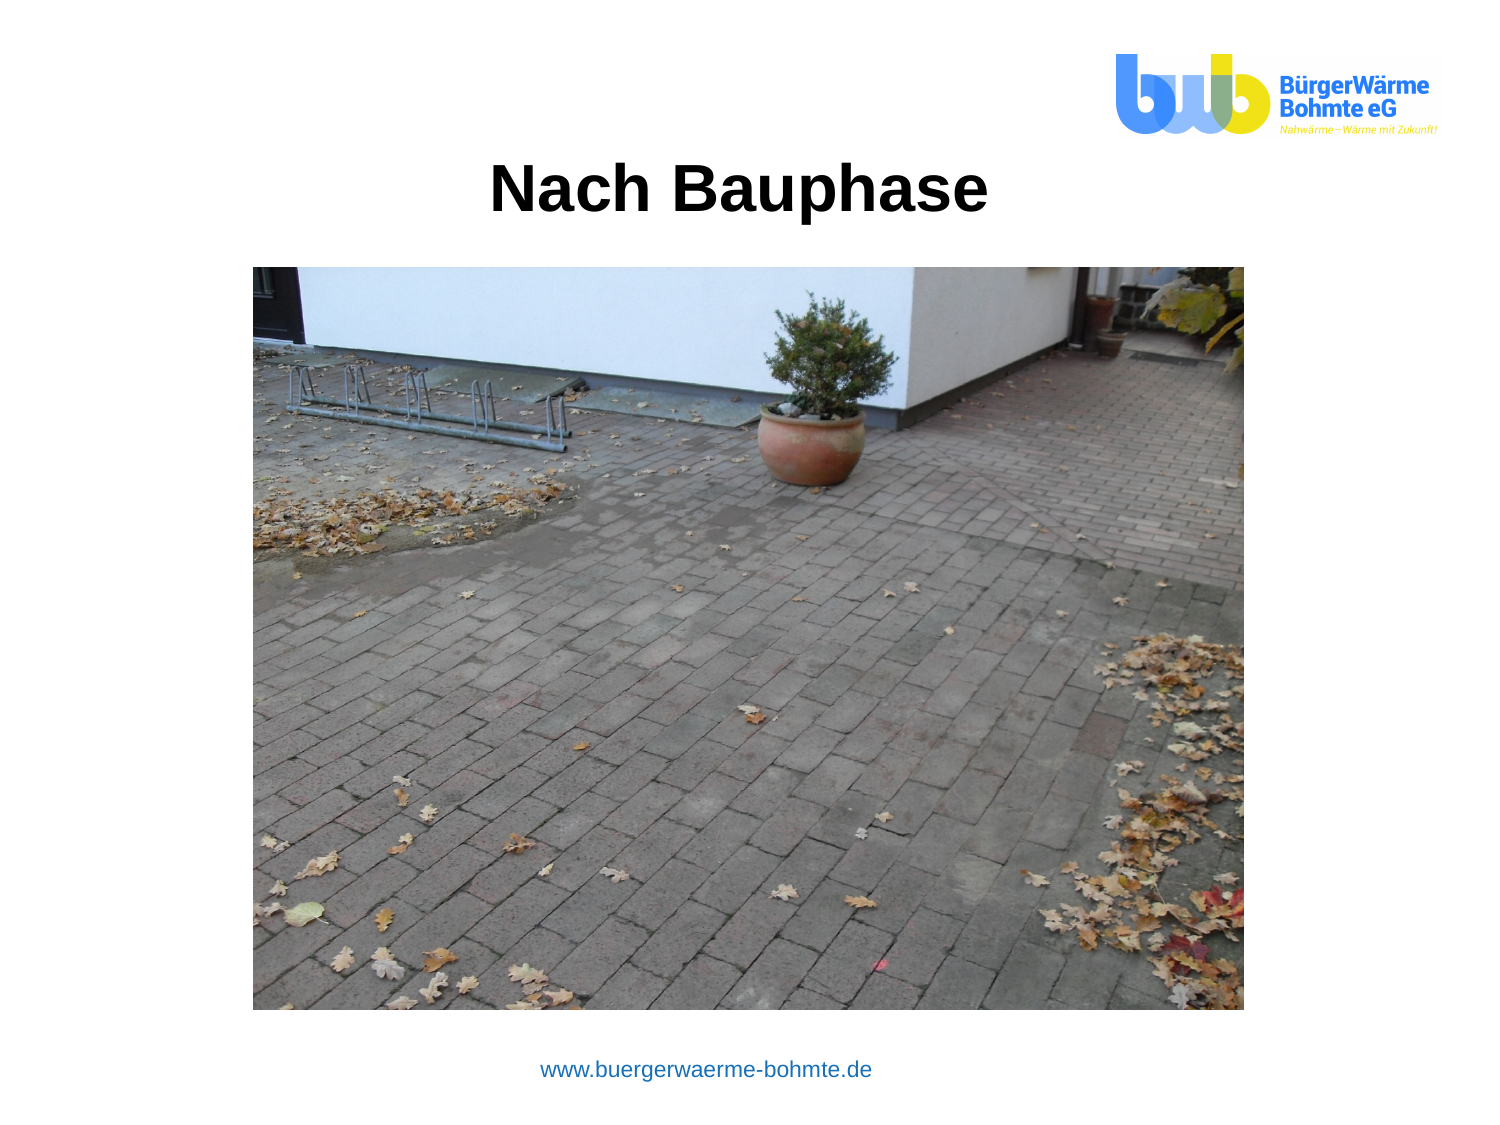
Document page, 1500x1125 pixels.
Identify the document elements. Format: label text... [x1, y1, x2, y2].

picture [253, 266, 1245, 1010]
picture [1116, 54, 1442, 140]
title Nach Bauphase [64, 137, 1415, 325]
